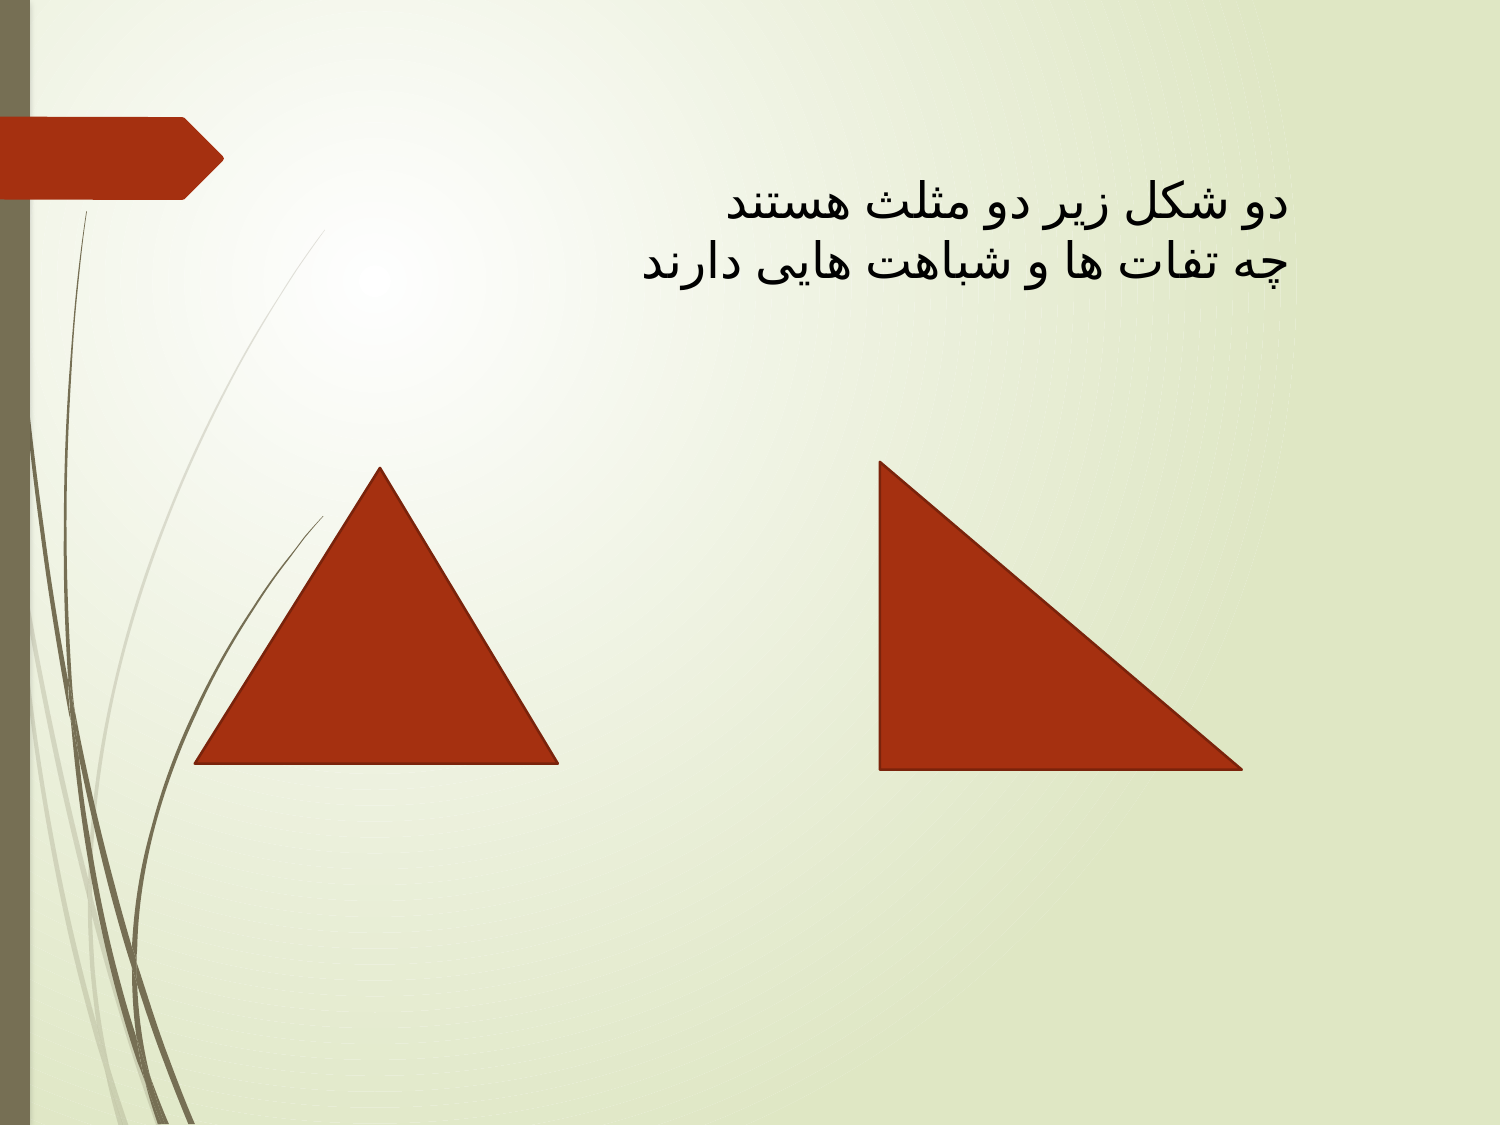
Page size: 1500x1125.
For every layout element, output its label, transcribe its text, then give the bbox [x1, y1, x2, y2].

text_box دو شکل زیر دو مثلث هستند چه تفات ها و شباهت هایی دارند [171, 160, 1306, 356]
text_box [193, 466, 559, 765]
text_box [878, 460, 1243, 771]
